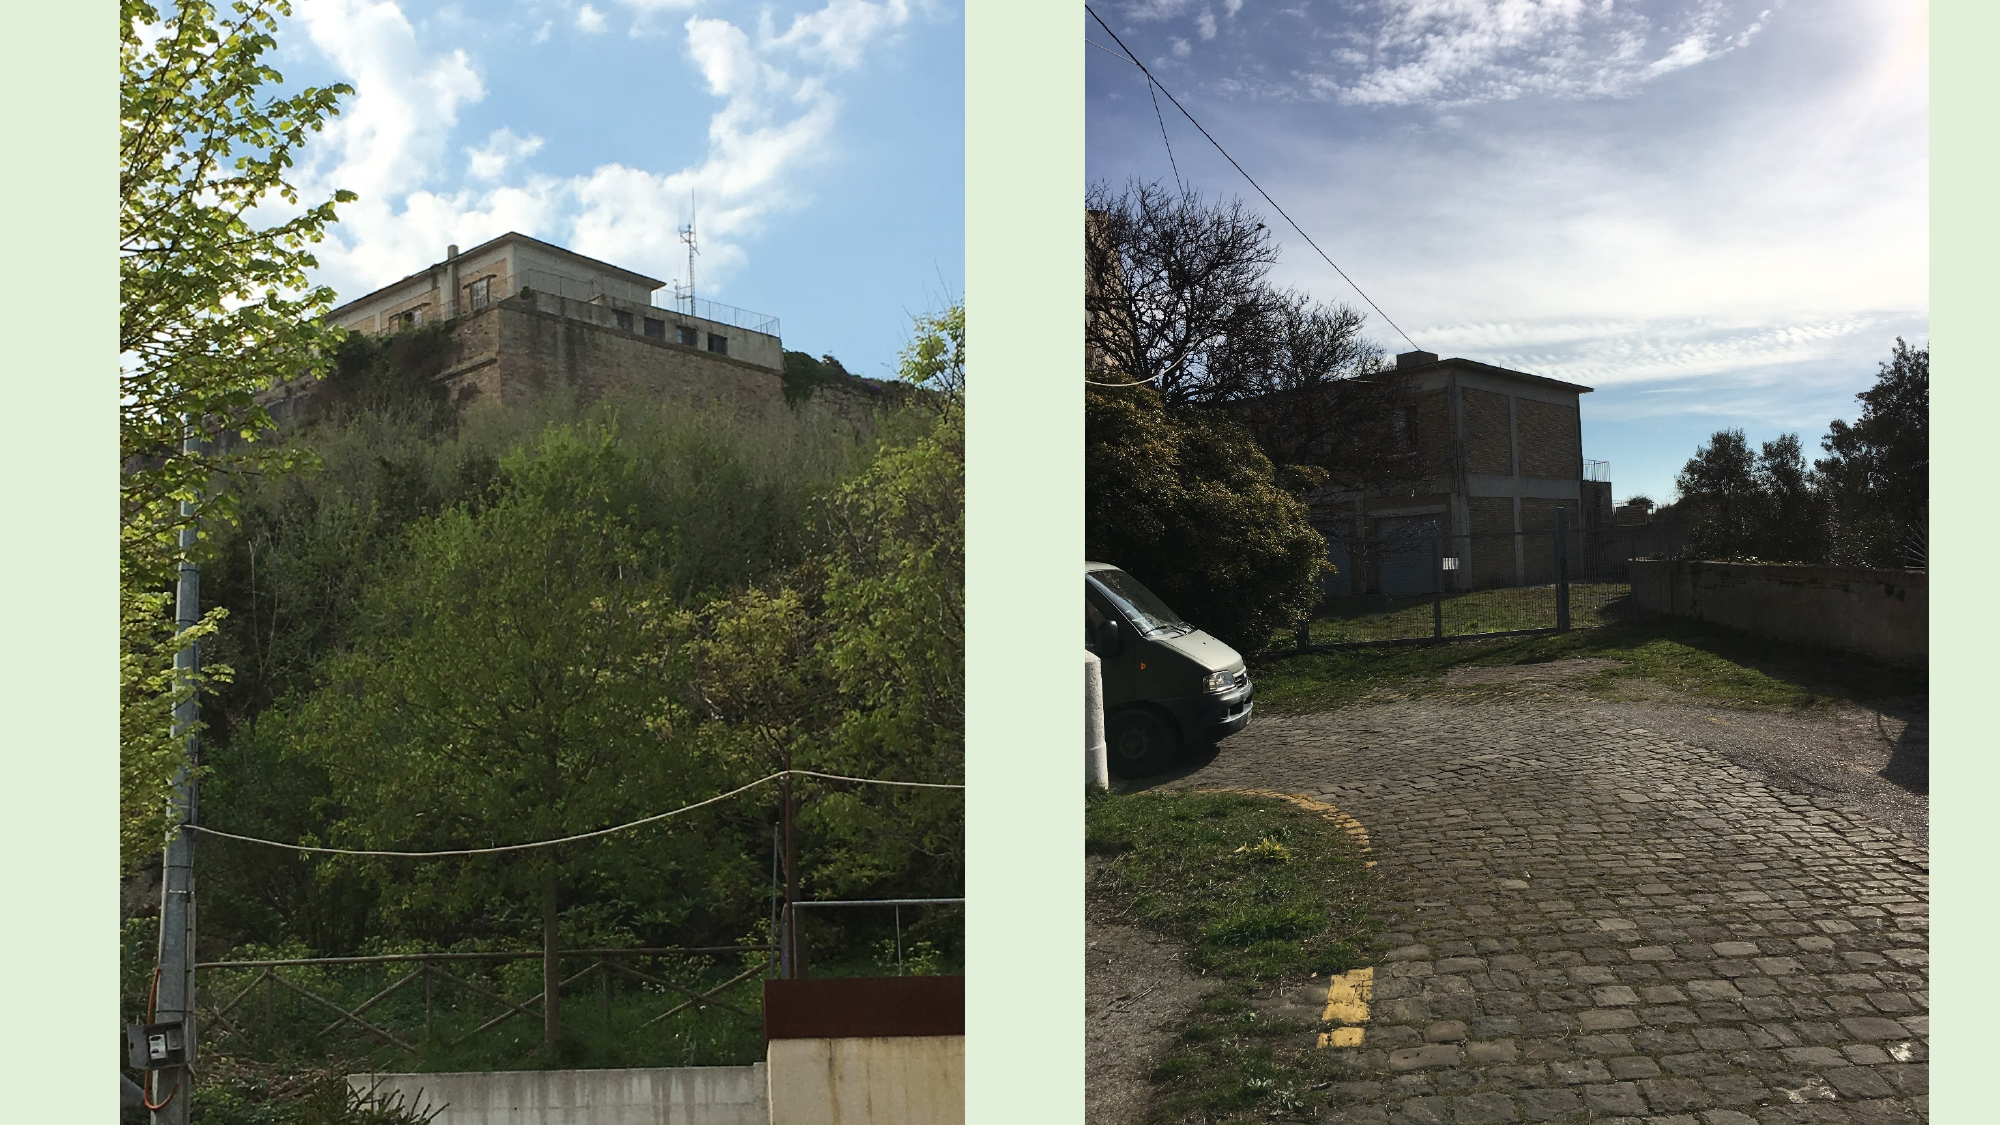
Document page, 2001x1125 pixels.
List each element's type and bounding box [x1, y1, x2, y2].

picture [1084, 0, 1929, 1125]
picture [120, 0, 965, 1125]
